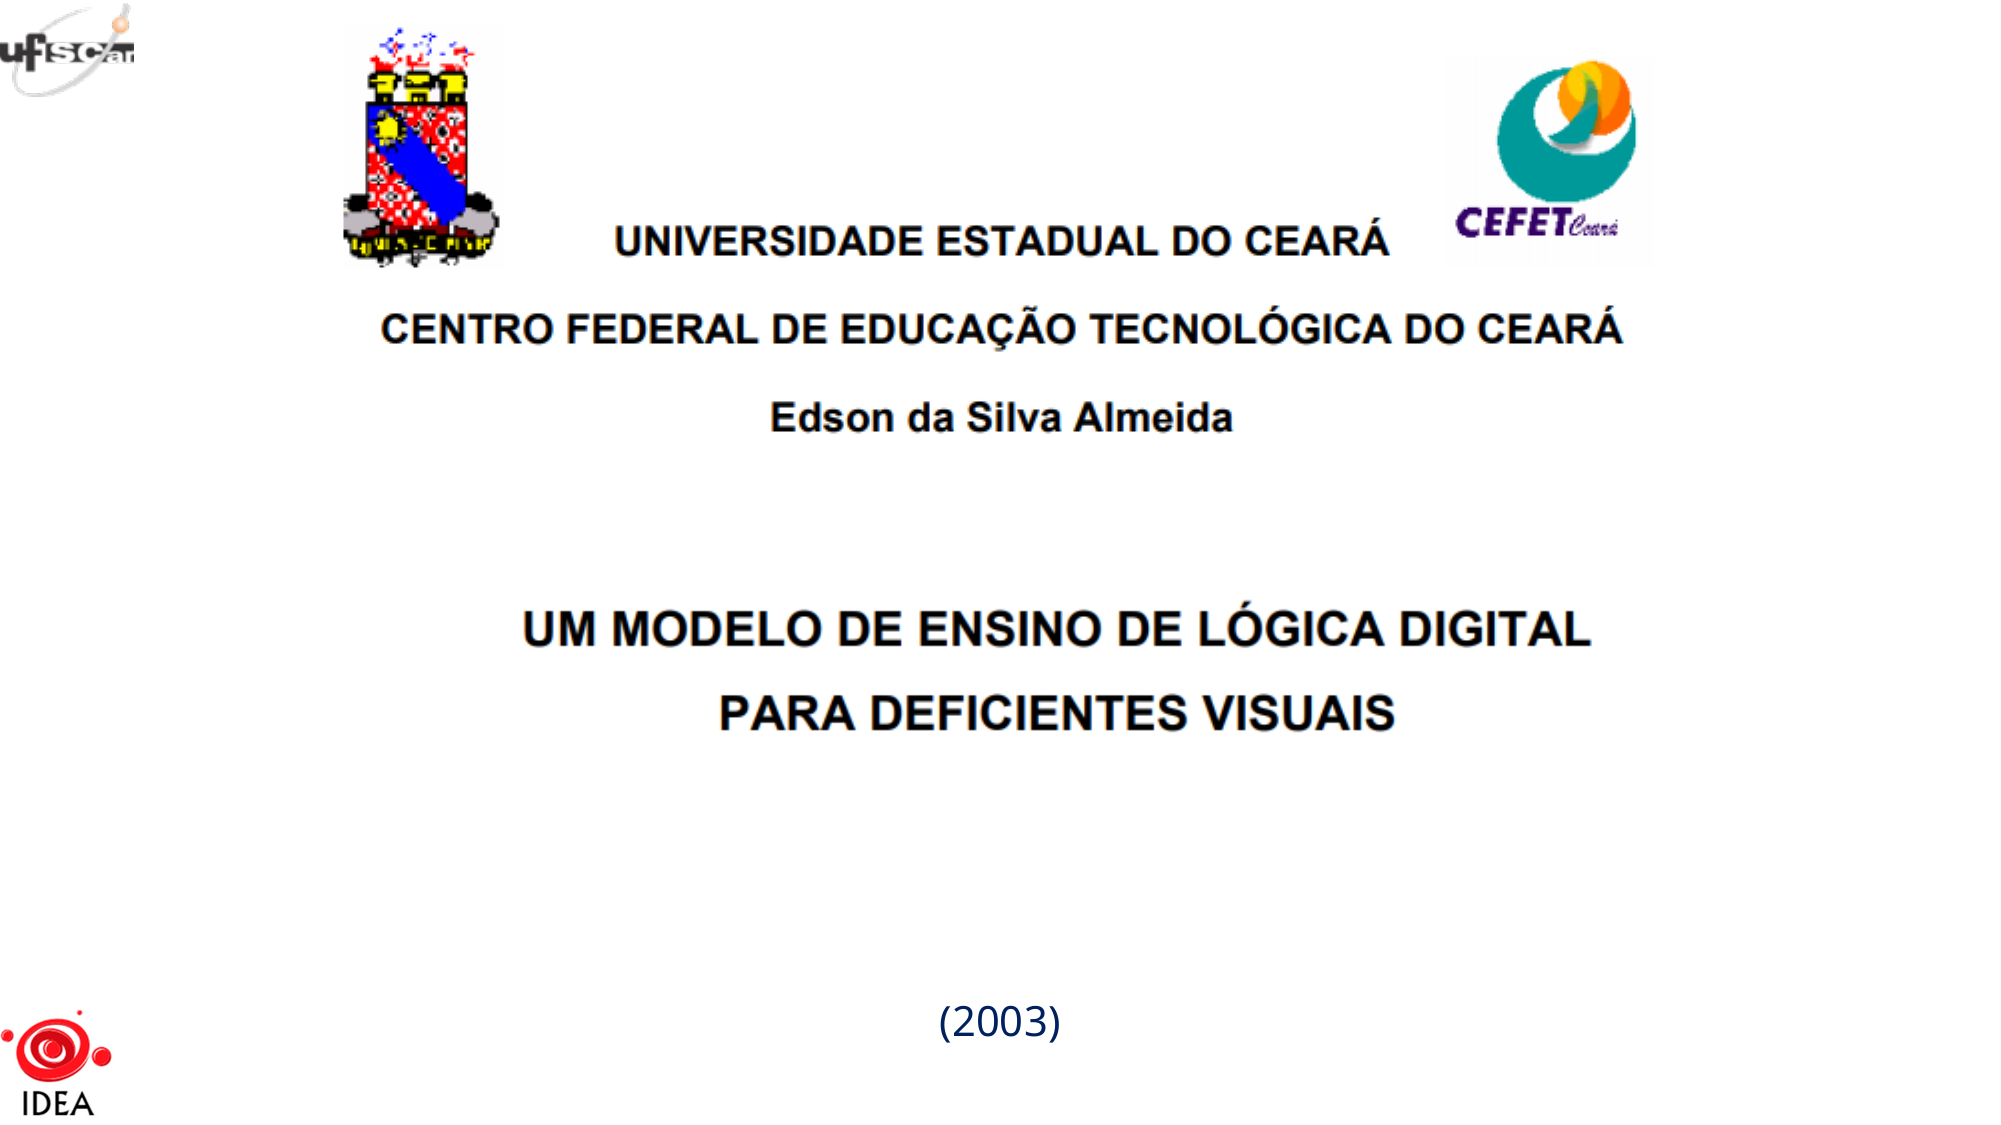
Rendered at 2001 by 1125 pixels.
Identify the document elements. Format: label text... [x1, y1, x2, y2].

picture [0, 3, 134, 97]
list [306, 24, 1658, 467]
picture [419, 504, 1658, 747]
text_box (2003) [871, 987, 1129, 1053]
picture [0, 987, 123, 1125]
